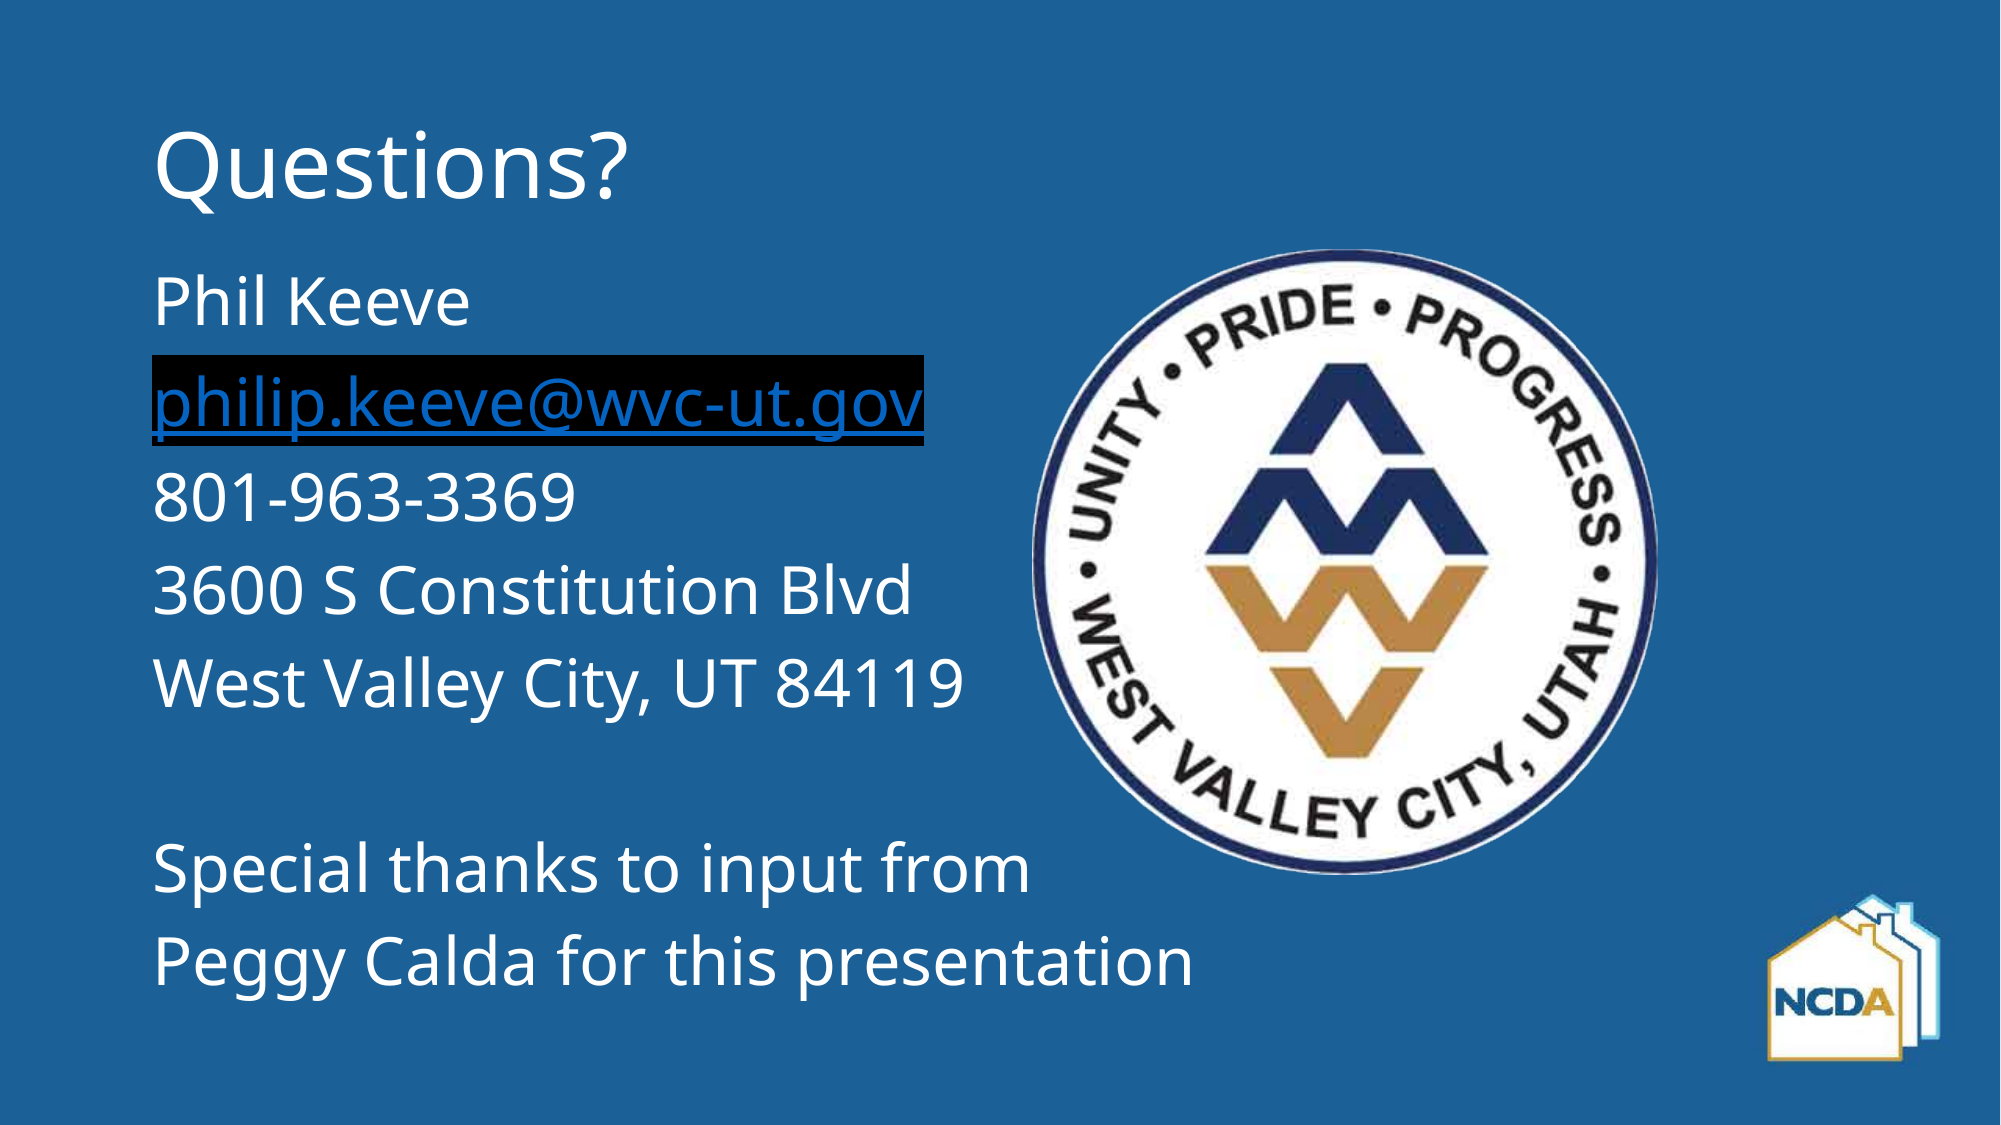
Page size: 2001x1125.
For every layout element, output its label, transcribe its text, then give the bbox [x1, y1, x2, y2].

list Phil Keeve philip.keeve@wvc-ut.gov 801-963-3369 3600 S Constitution Blvd West Valley City, UT 84119 Special thanks to input from Peggy Calda for this presentation [137, 260, 1863, 1066]
picture [0, 0, 2001, 1125]
title Questions? [137, 59, 1863, 260]
